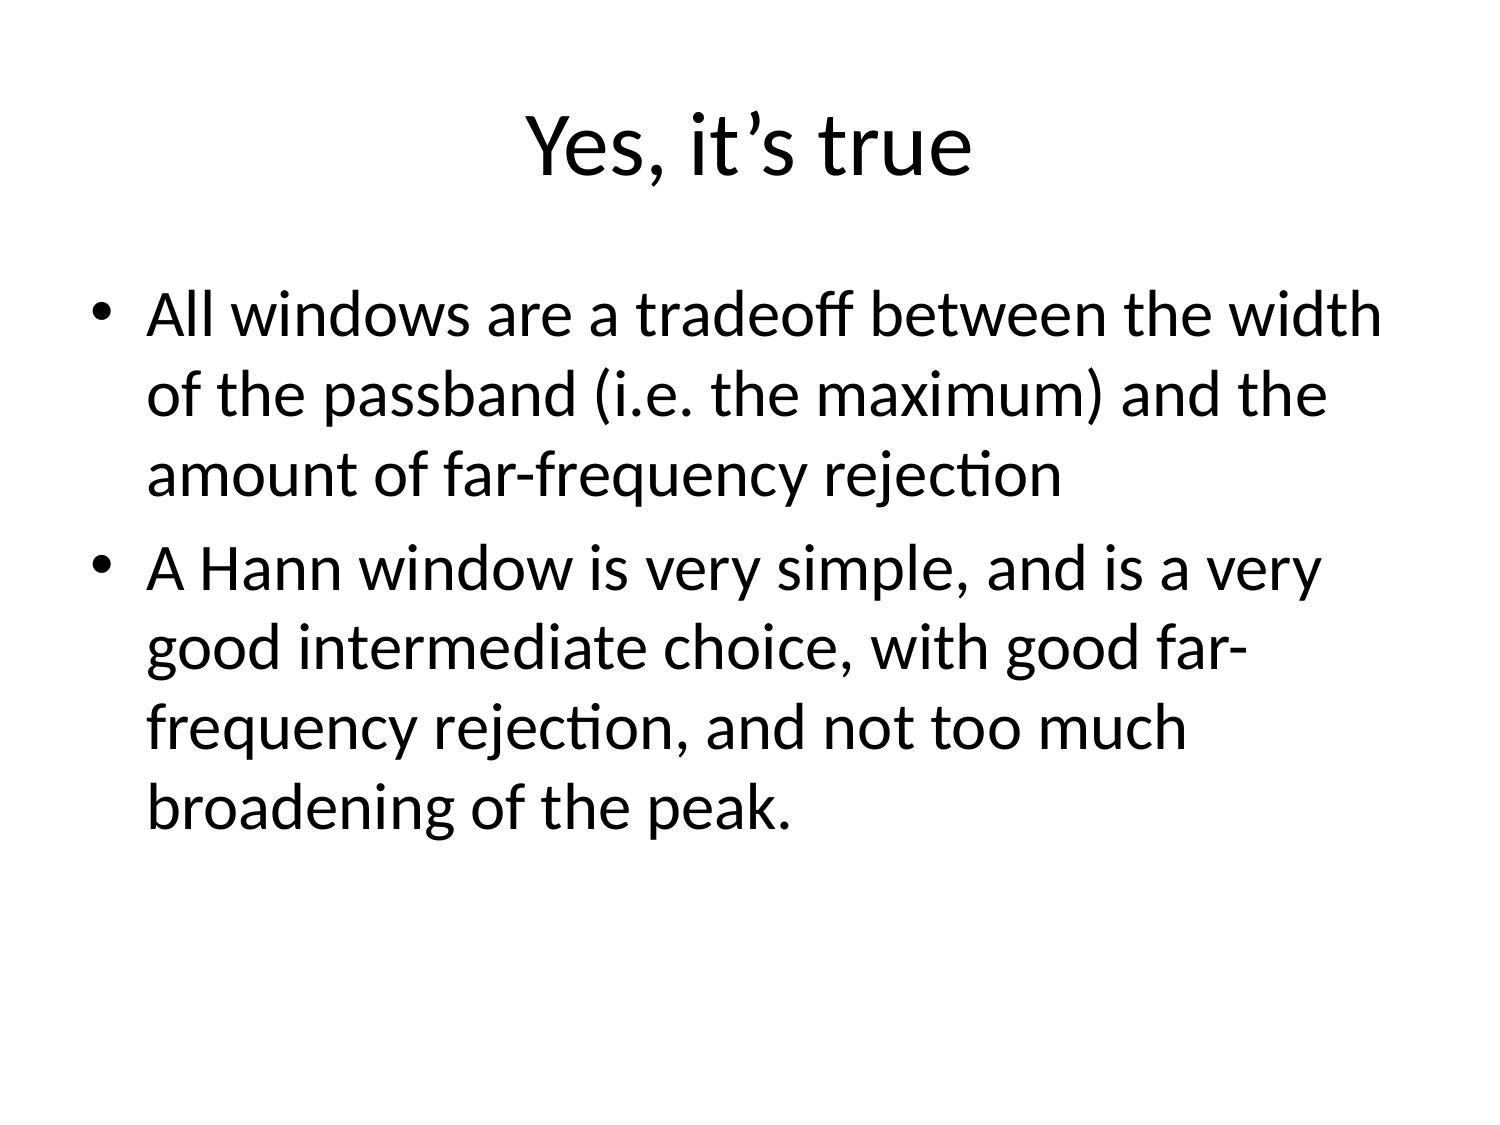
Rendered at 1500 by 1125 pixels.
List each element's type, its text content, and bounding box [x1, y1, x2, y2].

title Yes, it’s true [75, 45, 1425, 233]
list All windows are a tradeoff between the width of the passband (i.e. the maximum) and the amount of far-frequency rejection A Hann window is very simple, and is a very good intermediate choice, with good far-frequency rejection, and not too much broadening of the peak. [75, 262, 1425, 1005]
